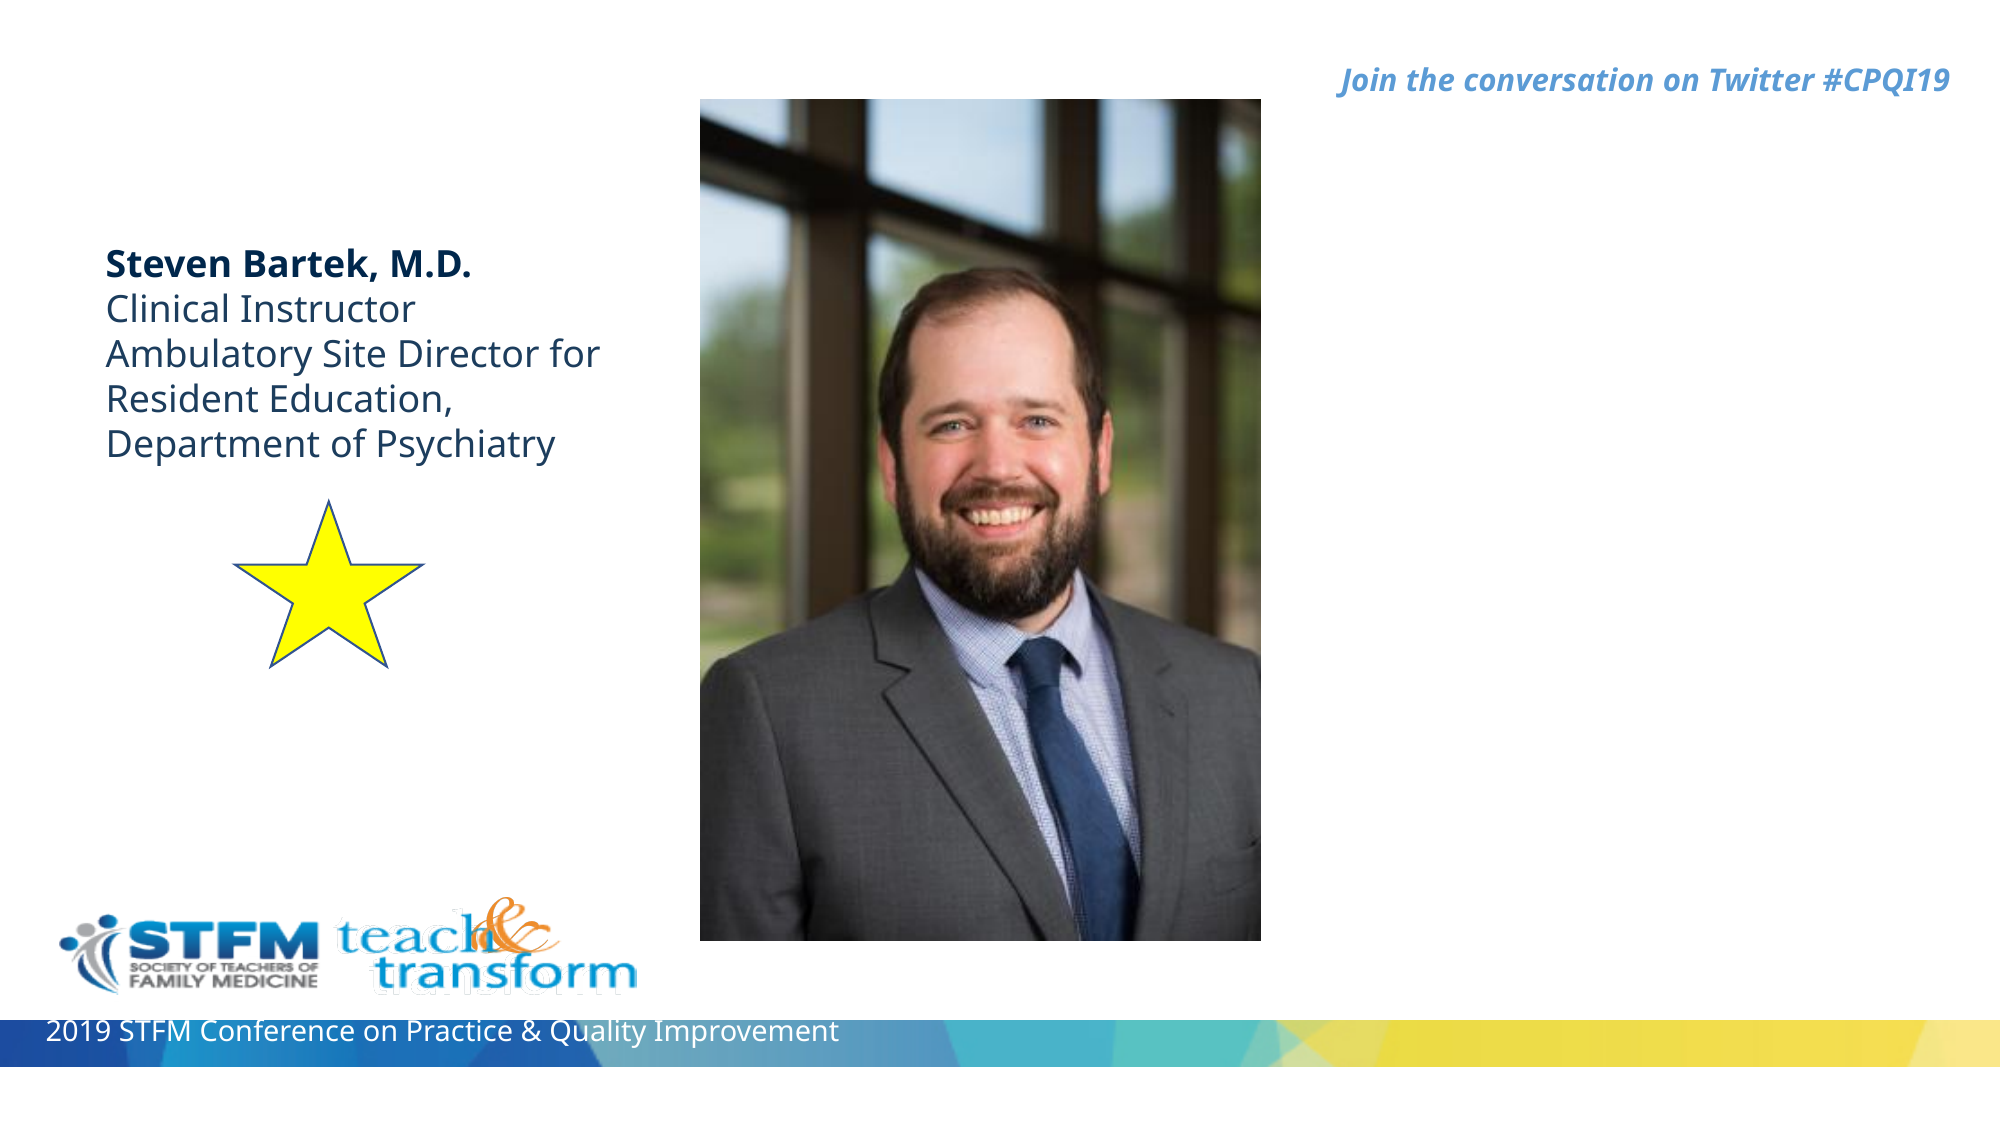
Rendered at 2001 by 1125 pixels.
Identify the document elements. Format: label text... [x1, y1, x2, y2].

picture [98, 1022, 106, 1031]
picture [66, 1022, 75, 1039]
picture [524, 1031, 533, 1039]
picture [554, 1022, 567, 1039]
picture [59, 897, 637, 1002]
text_box [231, 498, 427, 670]
picture [172, 1020, 185, 1036]
picture [410, 1023, 418, 1031]
text_box Steven Bartek, M.D. Clinical Instructor Ambulatory Site Director for Resident Education, Department of Psychiatry [90, 232, 643, 472]
picture [0, 1020, 2000, 1067]
picture [700, 99, 1261, 941]
